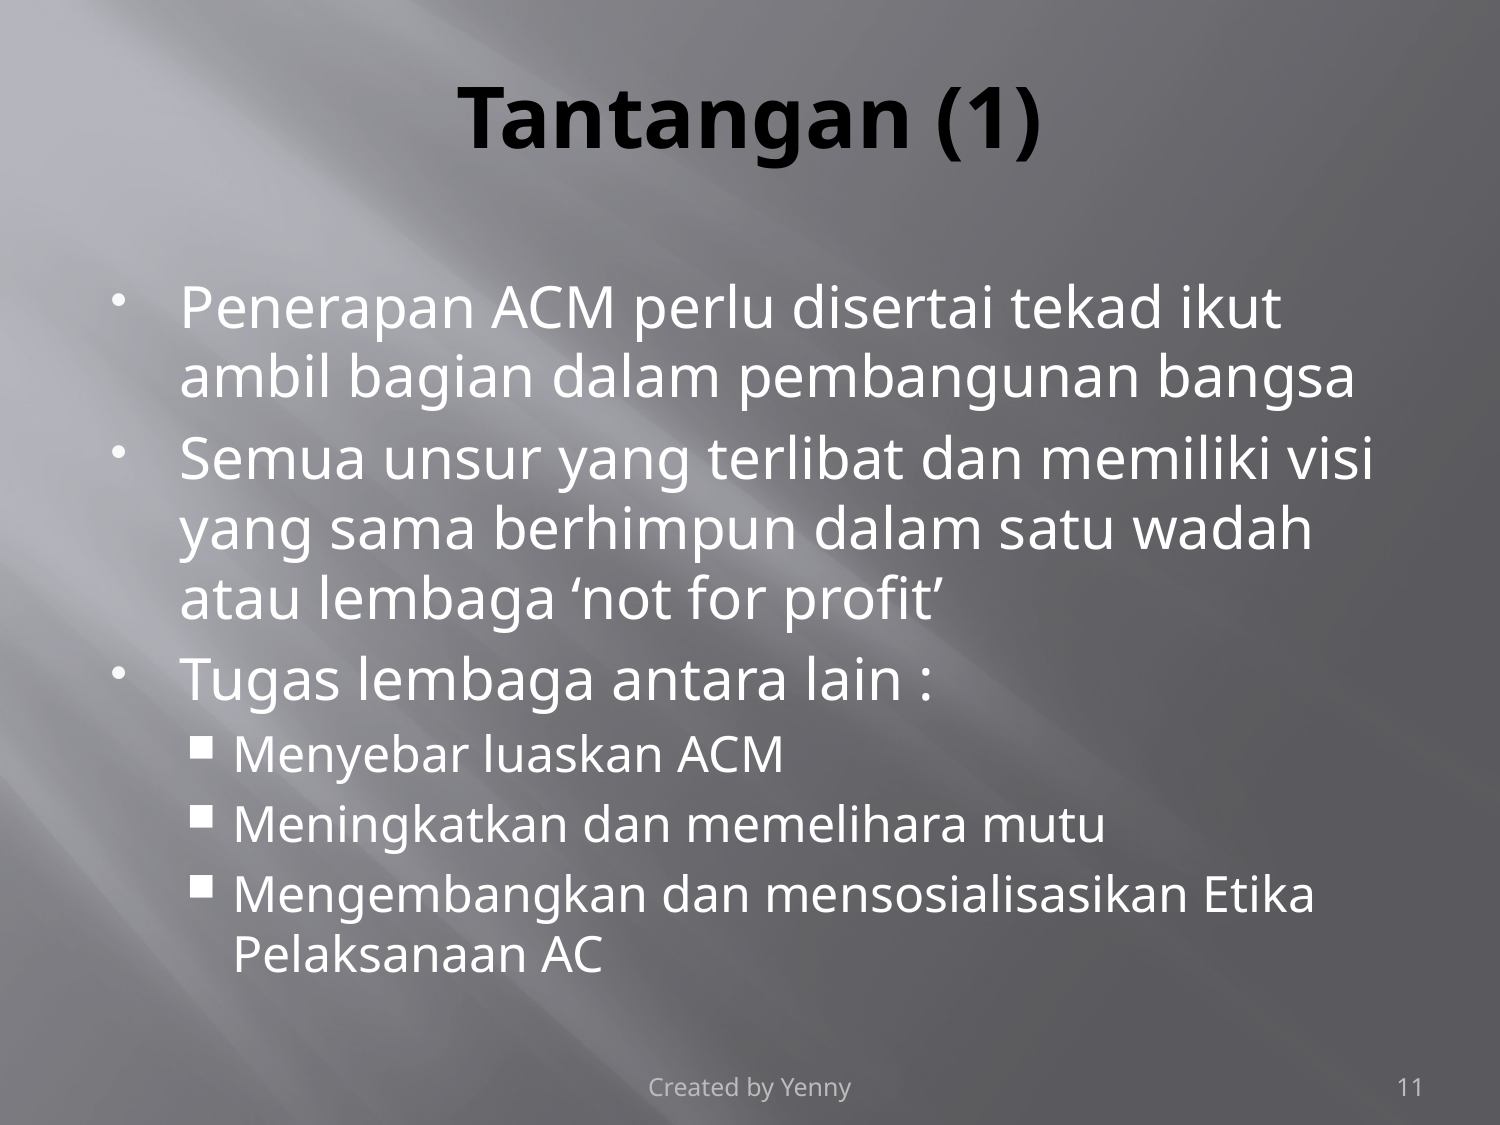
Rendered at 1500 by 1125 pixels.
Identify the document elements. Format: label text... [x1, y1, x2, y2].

title Tantangan (1) [75, 45, 1425, 185]
footer Created by Yenny [512, 1052, 988, 1113]
list Penerapan ACM perlu disertai tekad ikut ambil bagian dalam pembangunan bangsa Semua unsur yang terlibat dan memiliki visi yang sama berhimpun dalam satu wadah atau lembaga ‘not for profit’ Tugas lembaga antara lain : Menyebar luaskan ACM Meningkatkan dan memelihara mutu Mengembangkan dan mensosialisasikan Etika Pelaksanaan AC [75, 262, 1425, 1035]
slide_number 11 [1299, 1052, 1425, 1113]
